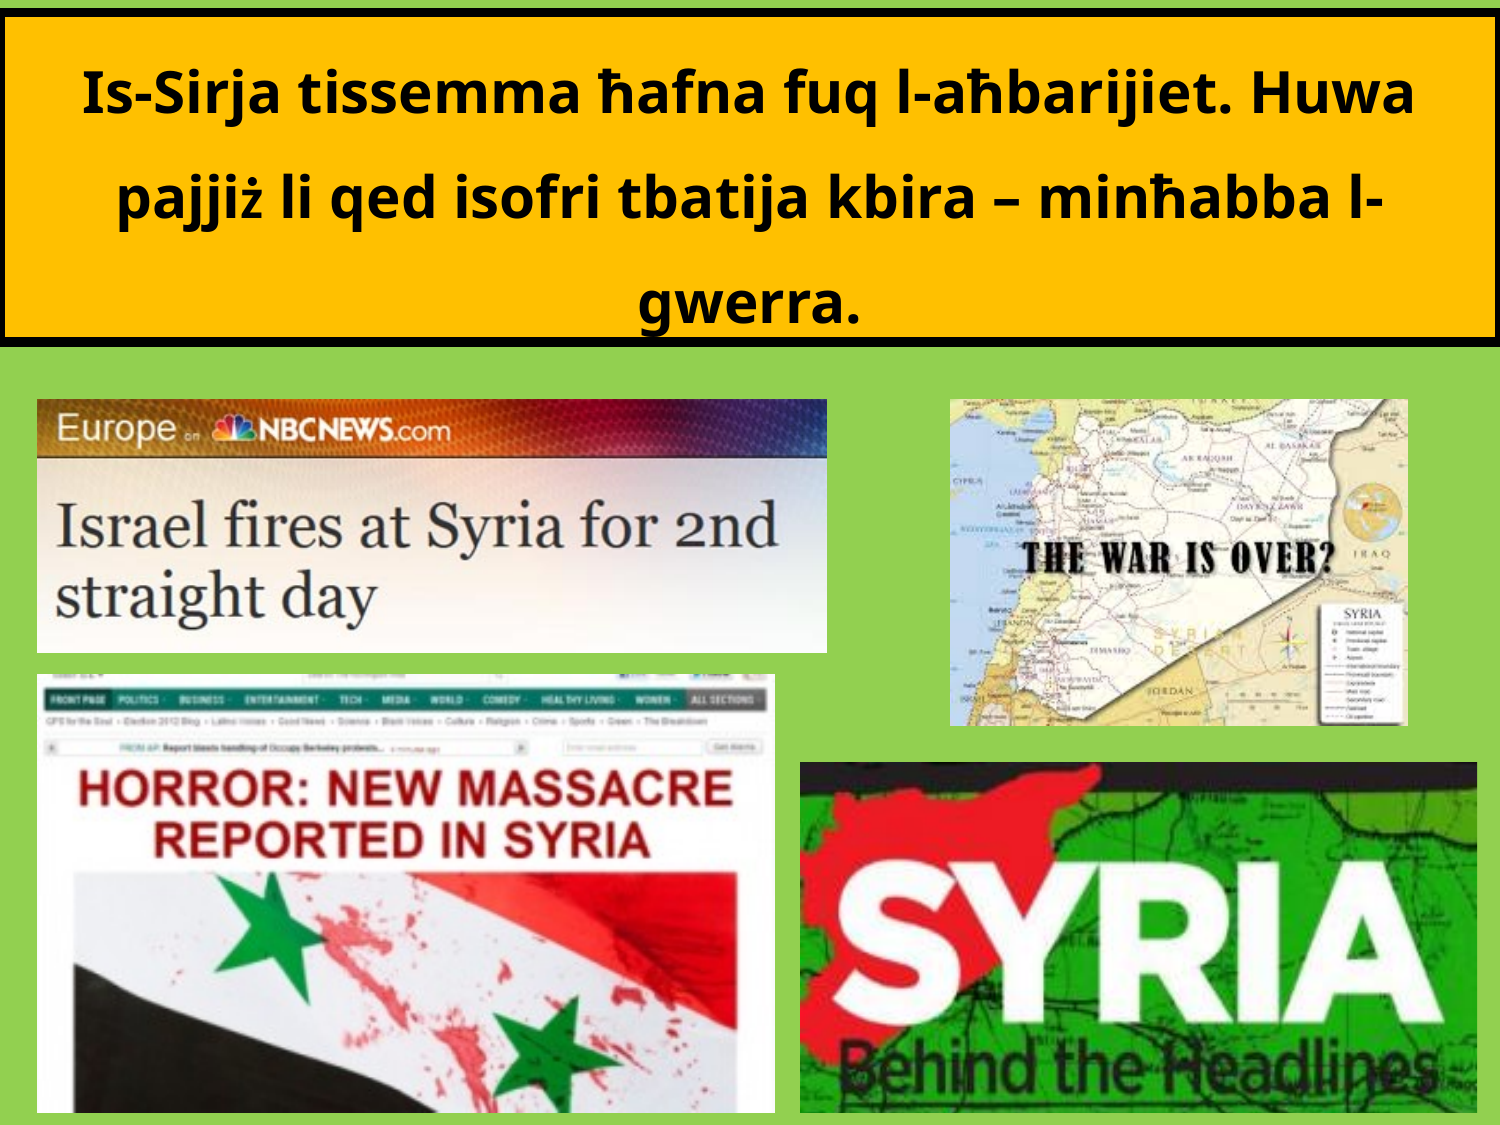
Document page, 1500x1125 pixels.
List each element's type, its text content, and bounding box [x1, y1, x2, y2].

text_box Is-Sirja tissemma ħafna fuq l-aħbarijiet. Huwa pajjiż li qed isofri tbatija kbira – minħabba l-gwerra. [0, 12, 1500, 343]
picture [37, 399, 827, 654]
picture [37, 674, 775, 1113]
picture [949, 399, 1408, 726]
picture [799, 762, 1478, 1113]
